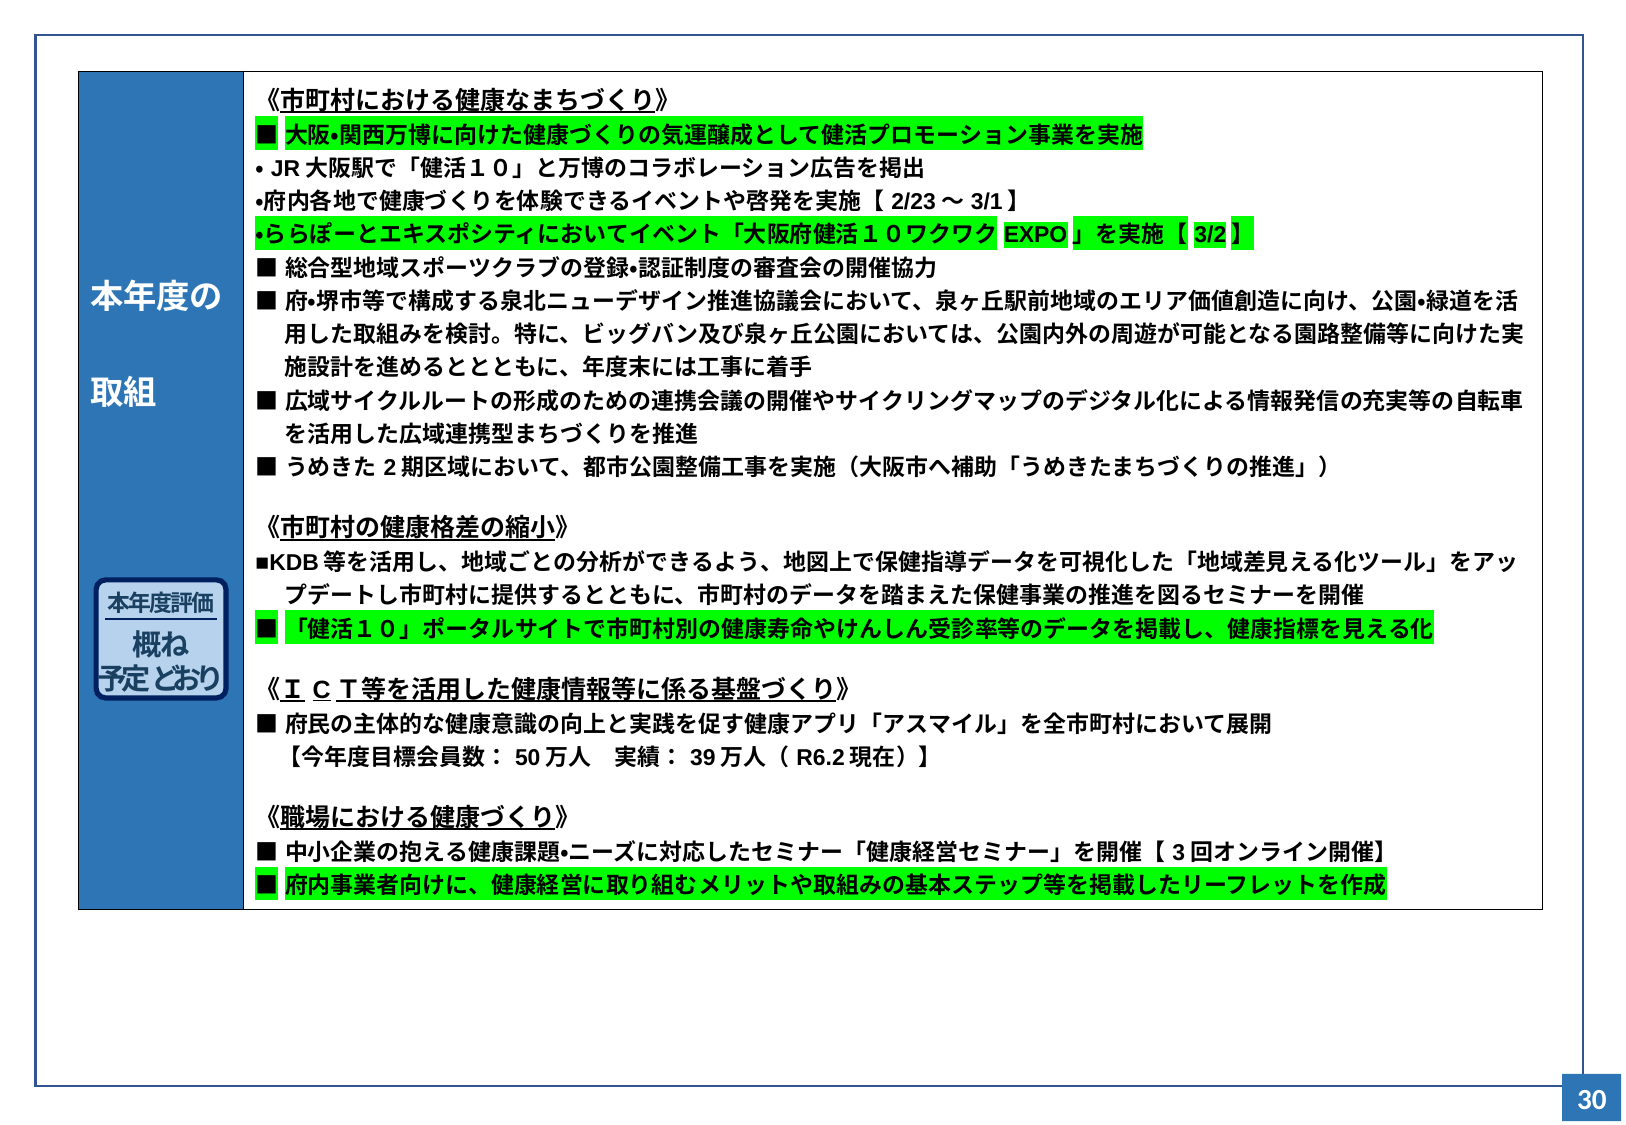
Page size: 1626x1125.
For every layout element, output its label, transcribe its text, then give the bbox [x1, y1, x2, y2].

table_header 《市町村における健康なまちづくり》 ■大阪・関西万博に向けた健康づくりの気運醸成として健活プロモーション事業を実施 ・JR大阪駅で「健活１０」と万博のコラボレーション広告を掲出 ・府内各地で健康づくりを体験できるイベントや啓発を実施【2/23～3/1】 ・ららぽーとエキスポシティにおいてイベント「大阪府健活１０ワクワクEXPO」を実施【3/2】 ■総合型地域スポーツクラブの登録・認証制度の審査会の開催協力 ■府・堺市等で構成する泉北ニューデザイン推進協議会において、泉ヶ丘駅前地域のエリア価値創造に向け、公園・緑道を活用した取組みを検討。特に、ビッグバン及び泉ヶ丘公園においては、公園内外の周遊が可能となる園路整備等に向けた実施設計を進めるととともに、年度末には工事に着手 ■広域サイクルルートの形成のための連携会議の開催やサイクリングマップのデジタル化による情報発信の充実等の自転車を活用した広域連携型まちづくりを推進 ■うめきた2期区域において、都市公園整備工事を実施（大阪市へ補助「うめきたまちづくりの推進」） 《市町村の健康格差の縮小》 ■KDB等を活用し、地域ごとの分析ができるよう、地図上で保健指導データを可視化した「地域差見える化ツール」をアップデートし市町村に提供するとともに、市町村のデータを踏まえた保健事業の推進を図るセミナーを開催 ■「健活１０」ポータルサイトで市町村別の健康寿命やけんしん受診率等のデータを掲載し、健康指標を見える化 《ＩCＴ等を活用した健康情報等に係る基盤づくり》 ■府民の主体的な健康意識の向上と実践を促す健康アプリ「アスマイル」を全市町村において展開 【今年度目標会員数：50万人 実績：39万人（R6.2現在）】 《職場における健康づくり》 ■中小企業の抱える健康課題・ニーズに対応したセミナー「健康経営セミナー」を開催【3回オンライン開催】 ■府内事業者向けに、健康経営に取り組むメリットや取組みの基本ステップ等を掲載したリーフレットを作成 [244, 72, 1542, 909]
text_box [96, 579, 227, 698]
table_header 本年度の 取組 [79, 72, 243, 909]
text_box [34, 34, 1584, 1087]
slide_number 30 [1562, 1073, 1622, 1122]
